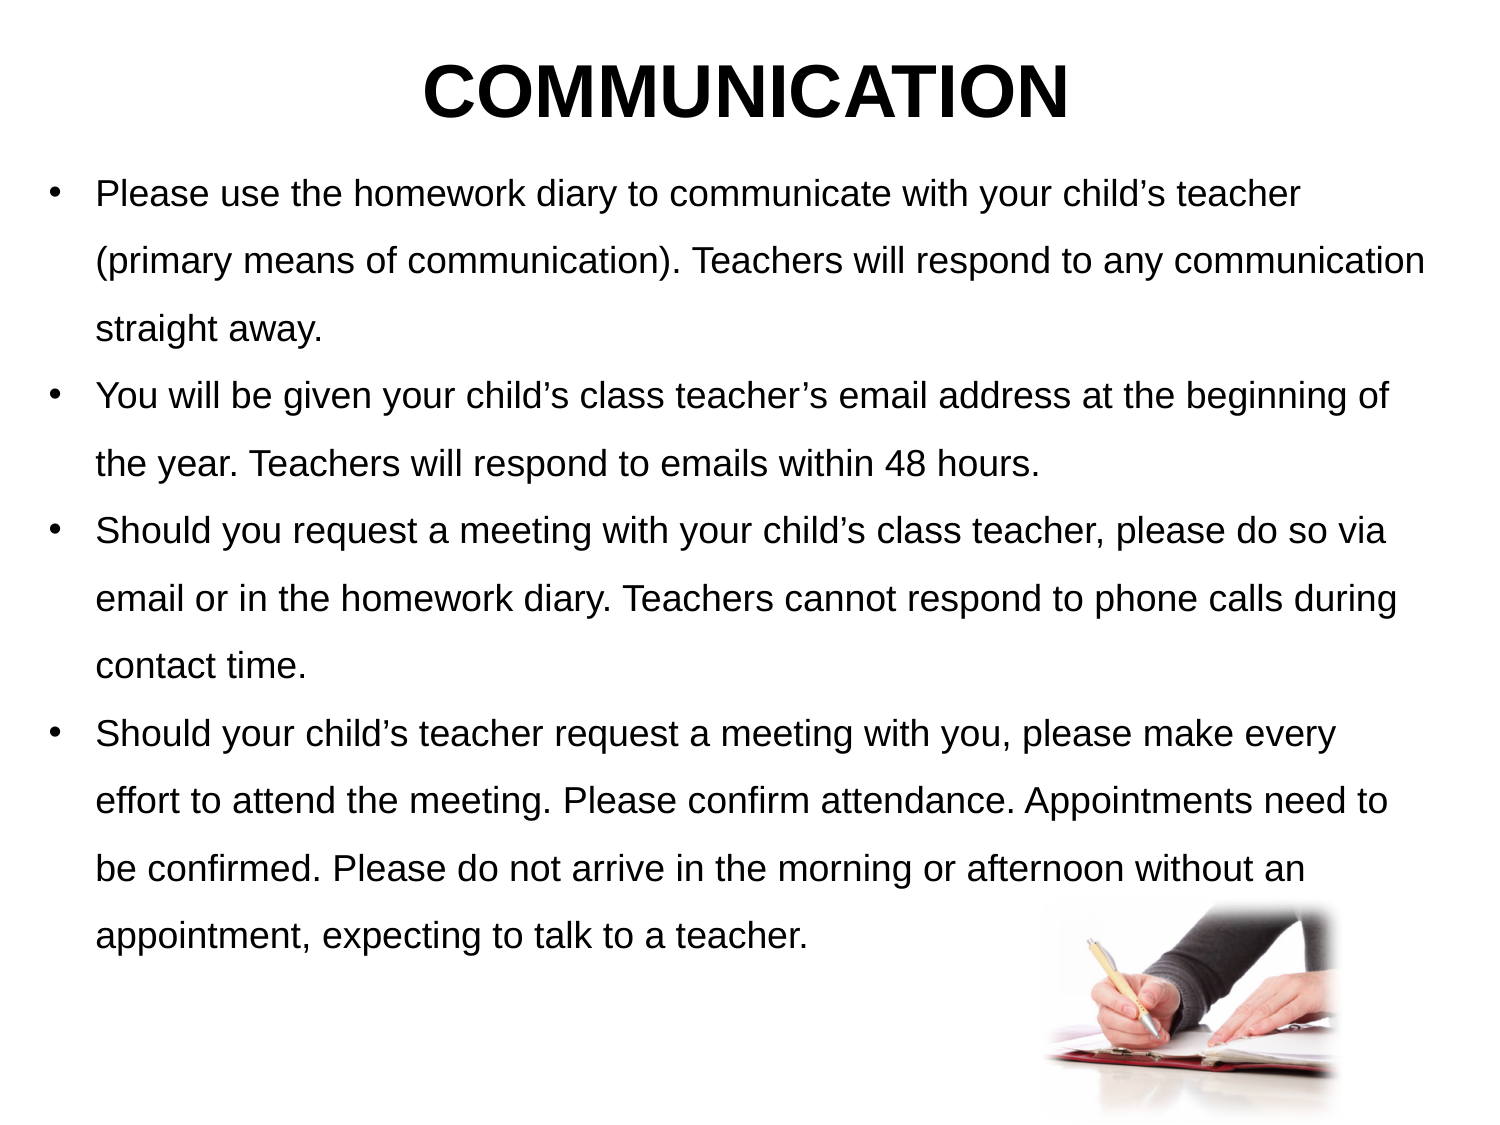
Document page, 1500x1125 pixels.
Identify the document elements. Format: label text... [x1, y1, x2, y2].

picture [1040, 897, 1344, 1125]
text_box Please use the homework diary to communicate with your child’s teacher (primary means of communication). Teachers will respond to any communication straight away. You will be given your child’s class teacher’s email address at the beginning of the year. Teachers will respond to emails within 48 hours. Should you request a meeting with your child’s class teacher, please do so via email or in the homework diary. Teachers cannot respond to phone calls during contact time. Should your child’s teacher request a meeting with you, please make every effort to attend the meeting. Please confirm attendance. Appointments need to be confirmed. Please do not arrive in the morning or afternoon without an appointment, expecting to talk to a teacher. [33, 138, 1443, 964]
text_box COMMUNICATION [33, 45, 1460, 233]
